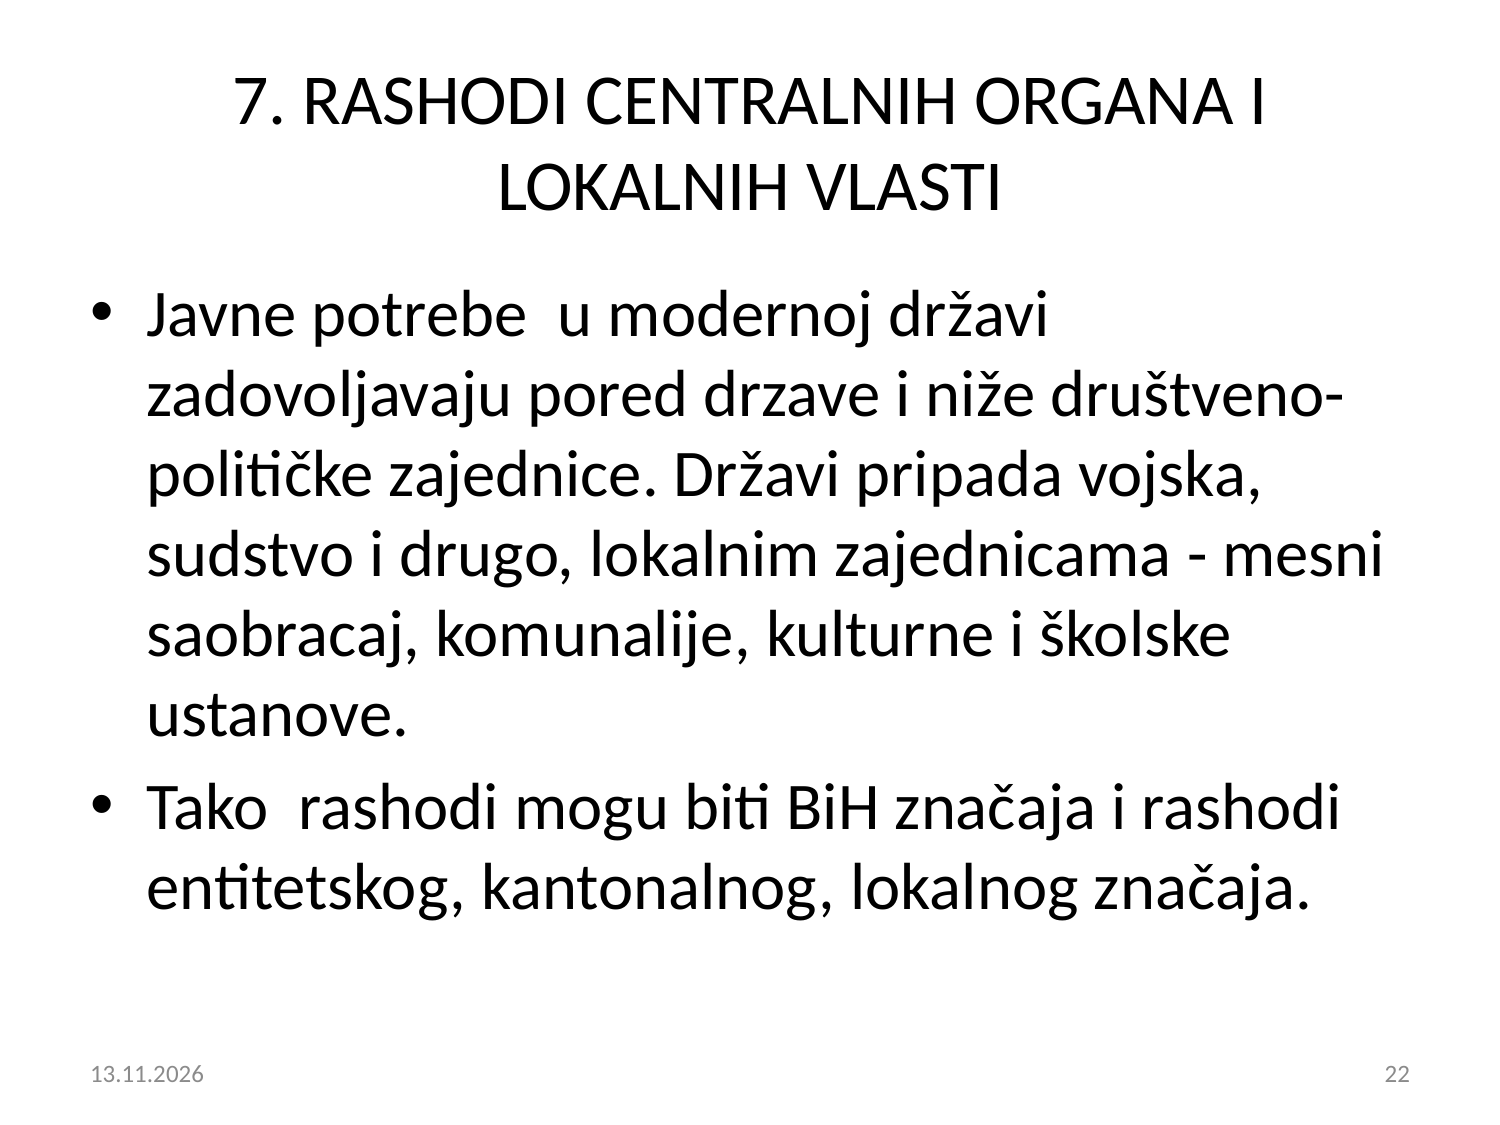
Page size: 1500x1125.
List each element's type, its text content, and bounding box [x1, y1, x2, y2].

title 7. RASHODI CENTRALNIH ORGANA I LOKALNIH VLASTI [75, 45, 1425, 233]
list Javne potrebe u modernoj državi zadovoljavaju pored drzave i niže društveno-političke zajednice. Državi pripada vojska, sudstvo i drugo, lokalnim zajednicama - mesni saobracaj, komunalije, kulturne i školske ustanove. Tako rashodi mogu biti BiH značaja i rashodi entitetskog, kantonalnog, lokalnog značaja. [75, 262, 1425, 1005]
slide_number 7. 12. 2018 [75, 1042, 425, 1103]
slide_number 22 [1074, 1042, 1425, 1103]
